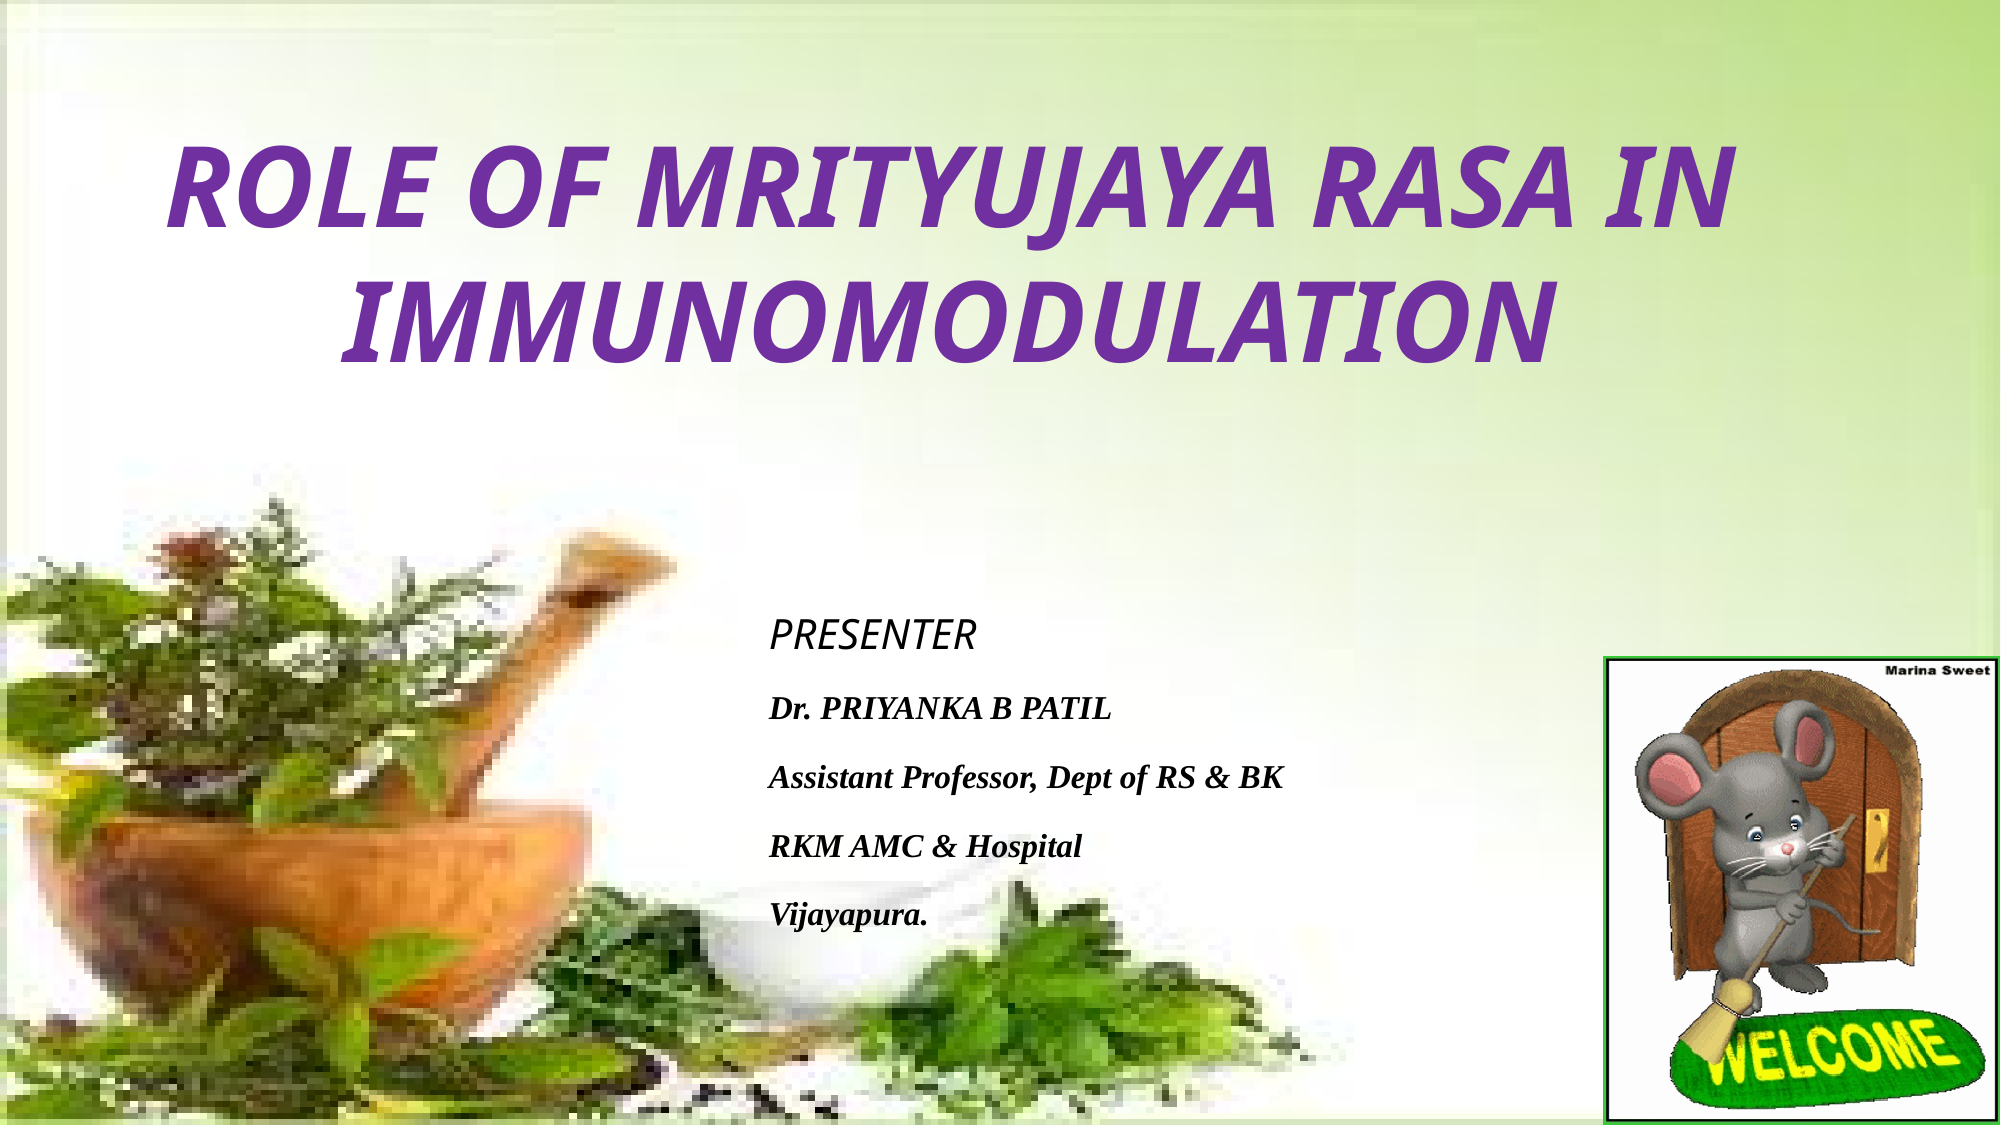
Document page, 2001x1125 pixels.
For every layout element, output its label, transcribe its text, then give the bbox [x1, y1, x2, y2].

text_box PRESENTER Dr. PRIYANKA B PATIL Assistant Professor, Dept of RS & BK RKM AMC & Hospital Vijayapura. [753, 590, 1491, 983]
picture [0, 0, 2001, 1125]
title ROLE OF MRITYUJAYA RASA IN IMMUNOMODULATION [145, 0, 1758, 501]
